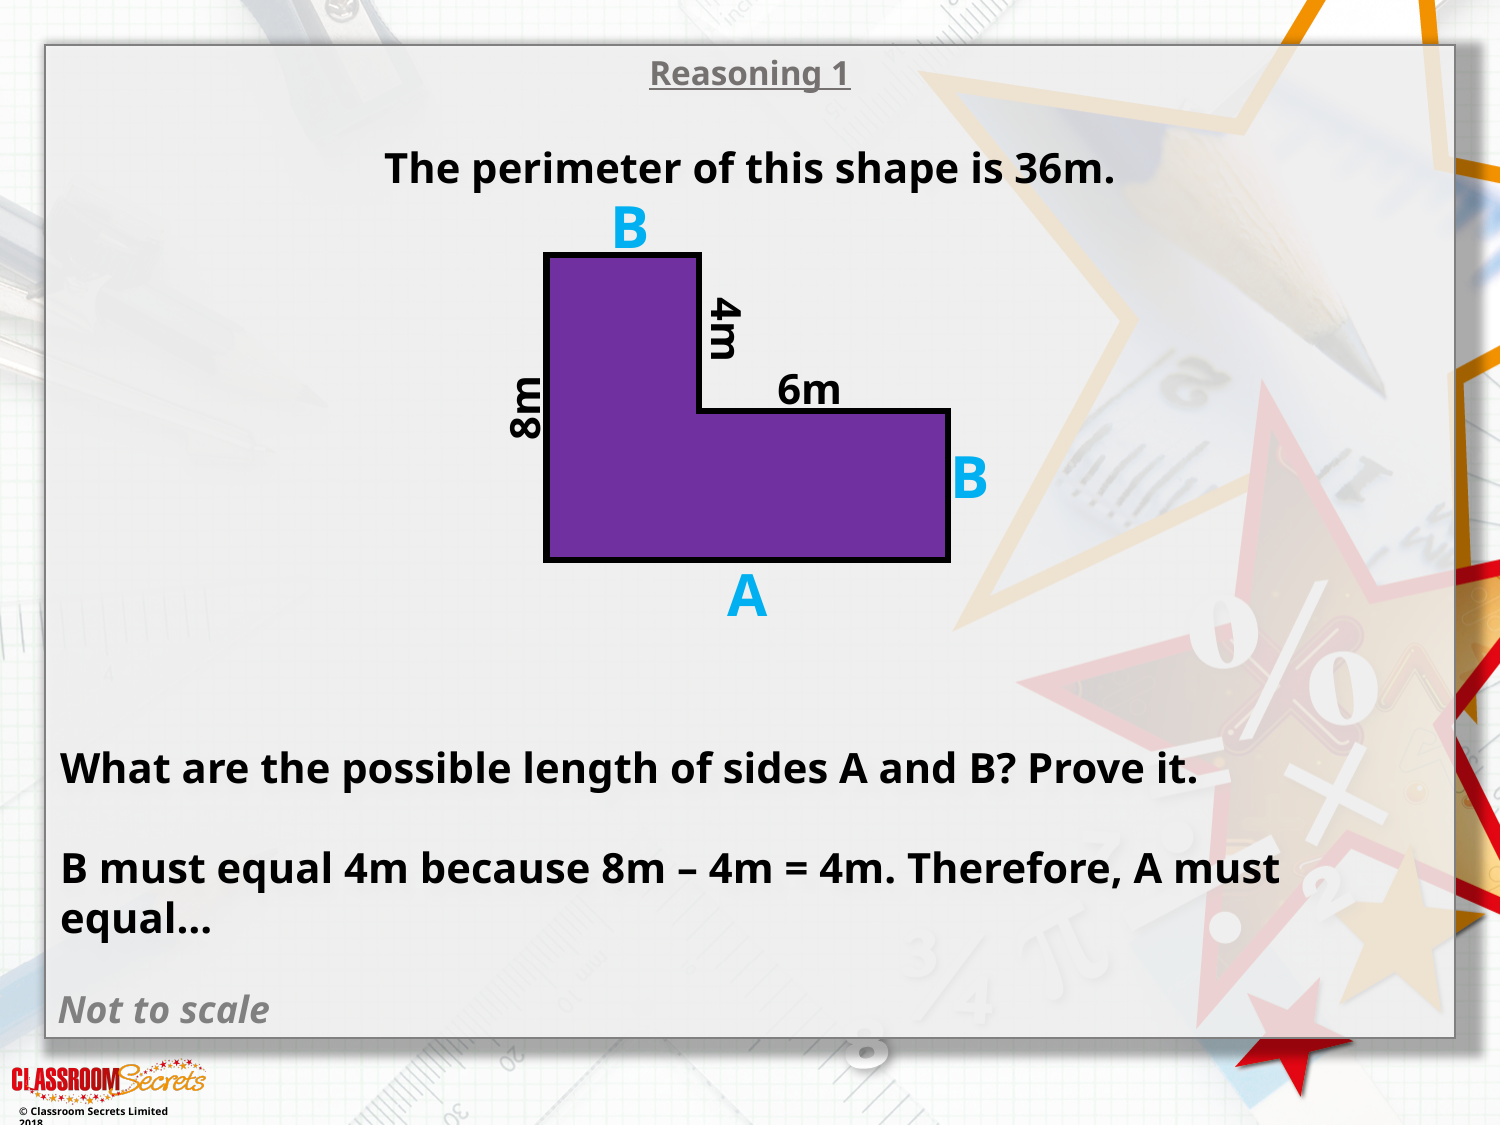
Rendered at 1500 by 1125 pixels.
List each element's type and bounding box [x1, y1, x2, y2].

text_box [491, 183, 1003, 637]
picture [0, 0, 1500, 1125]
